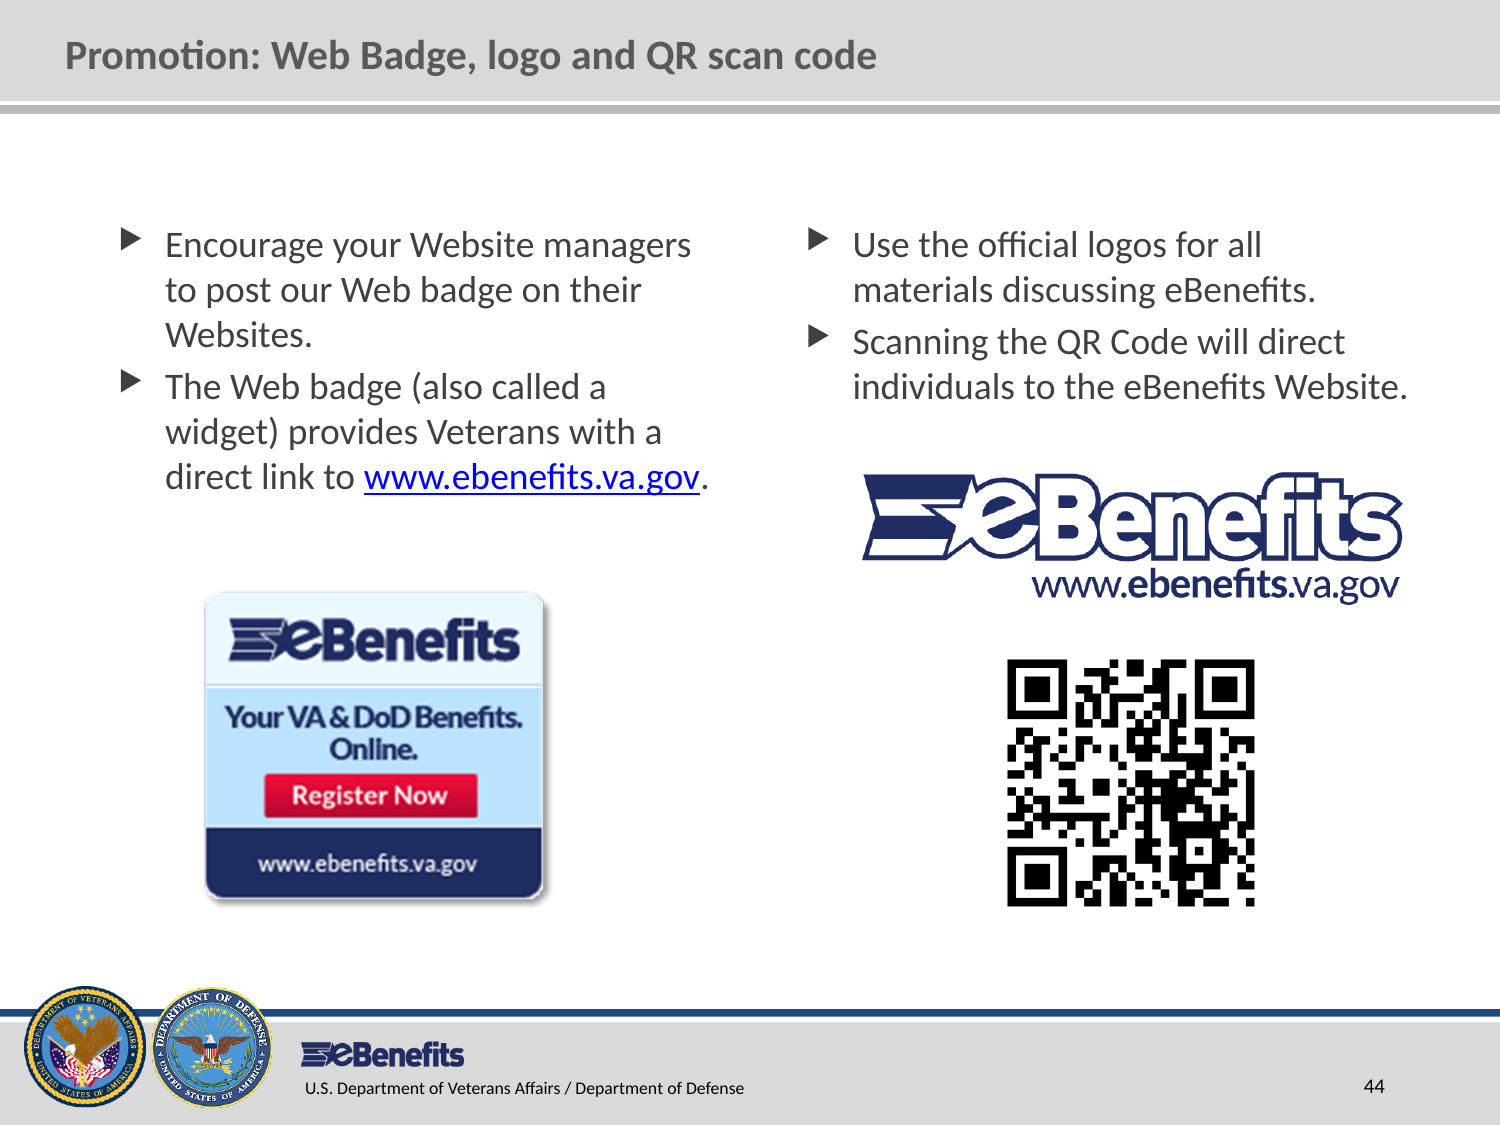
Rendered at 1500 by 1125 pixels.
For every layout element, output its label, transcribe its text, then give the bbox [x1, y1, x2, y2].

footer U.S. Department of Veterans Affairs / Department of Defense [287, 1065, 763, 1110]
title Promotion: Web Badge, logo and QR scan code [49, 12, 1401, 94]
picture [855, 458, 1407, 610]
list Encourage your Website managers to post our Web badge on their Websites. The Web badge (also called a widget) provides Veterans with a direct link to www.ebenefits.va.gov. [74, 212, 738, 976]
slide_number 44 [1050, 1066, 1400, 1103]
picture [300, 1041, 464, 1065]
picture [151, 987, 272, 1108]
picture [24, 986, 146, 1108]
list Use the official logos for all materials discussing eBenefits. Scanning the QR Code will direct individuals to the eBenefits Website. [762, 212, 1426, 976]
picture [999, 651, 1263, 915]
picture [199, 555, 557, 914]
